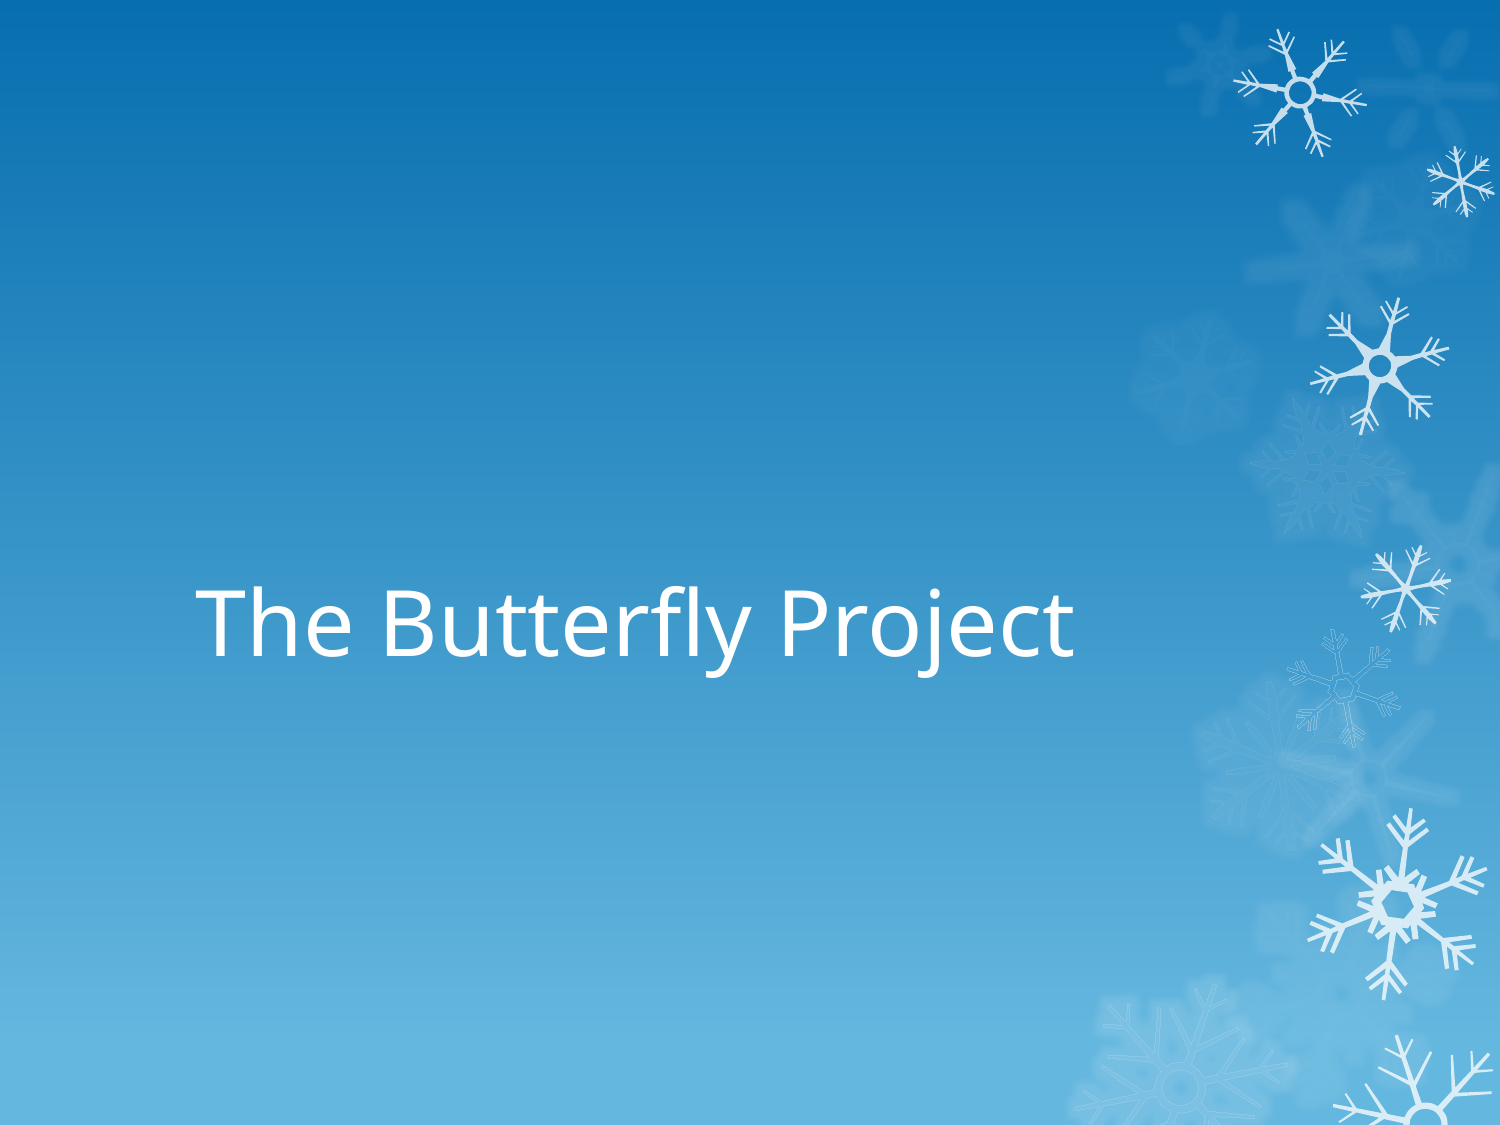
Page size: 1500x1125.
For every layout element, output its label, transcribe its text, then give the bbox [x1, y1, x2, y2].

title The Butterfly Project [137, 437, 1135, 802]
